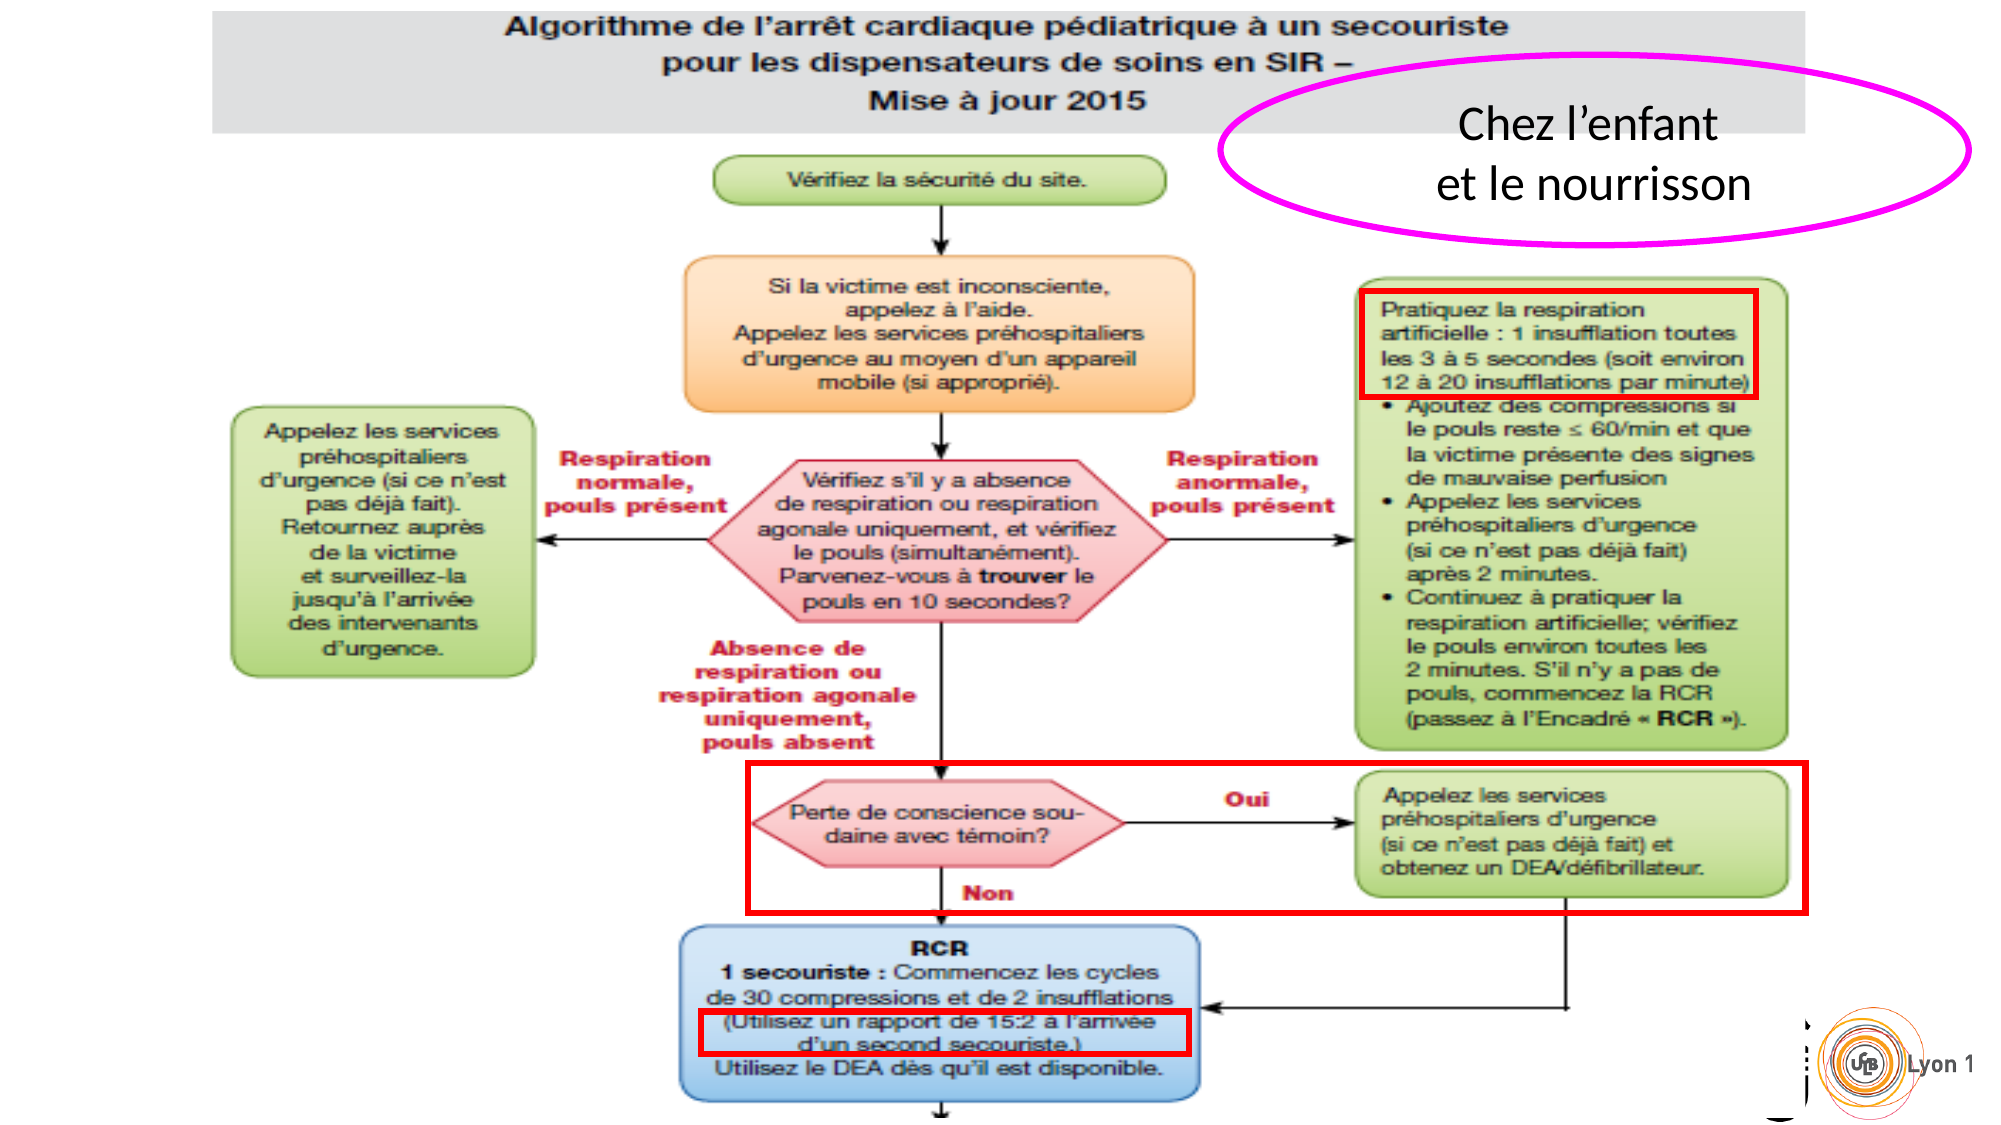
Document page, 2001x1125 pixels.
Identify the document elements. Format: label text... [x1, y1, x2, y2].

text_box Chez l’enfant et le nourrisson [1806, 71, 1969, 229]
picture [212, 11, 1972, 1125]
